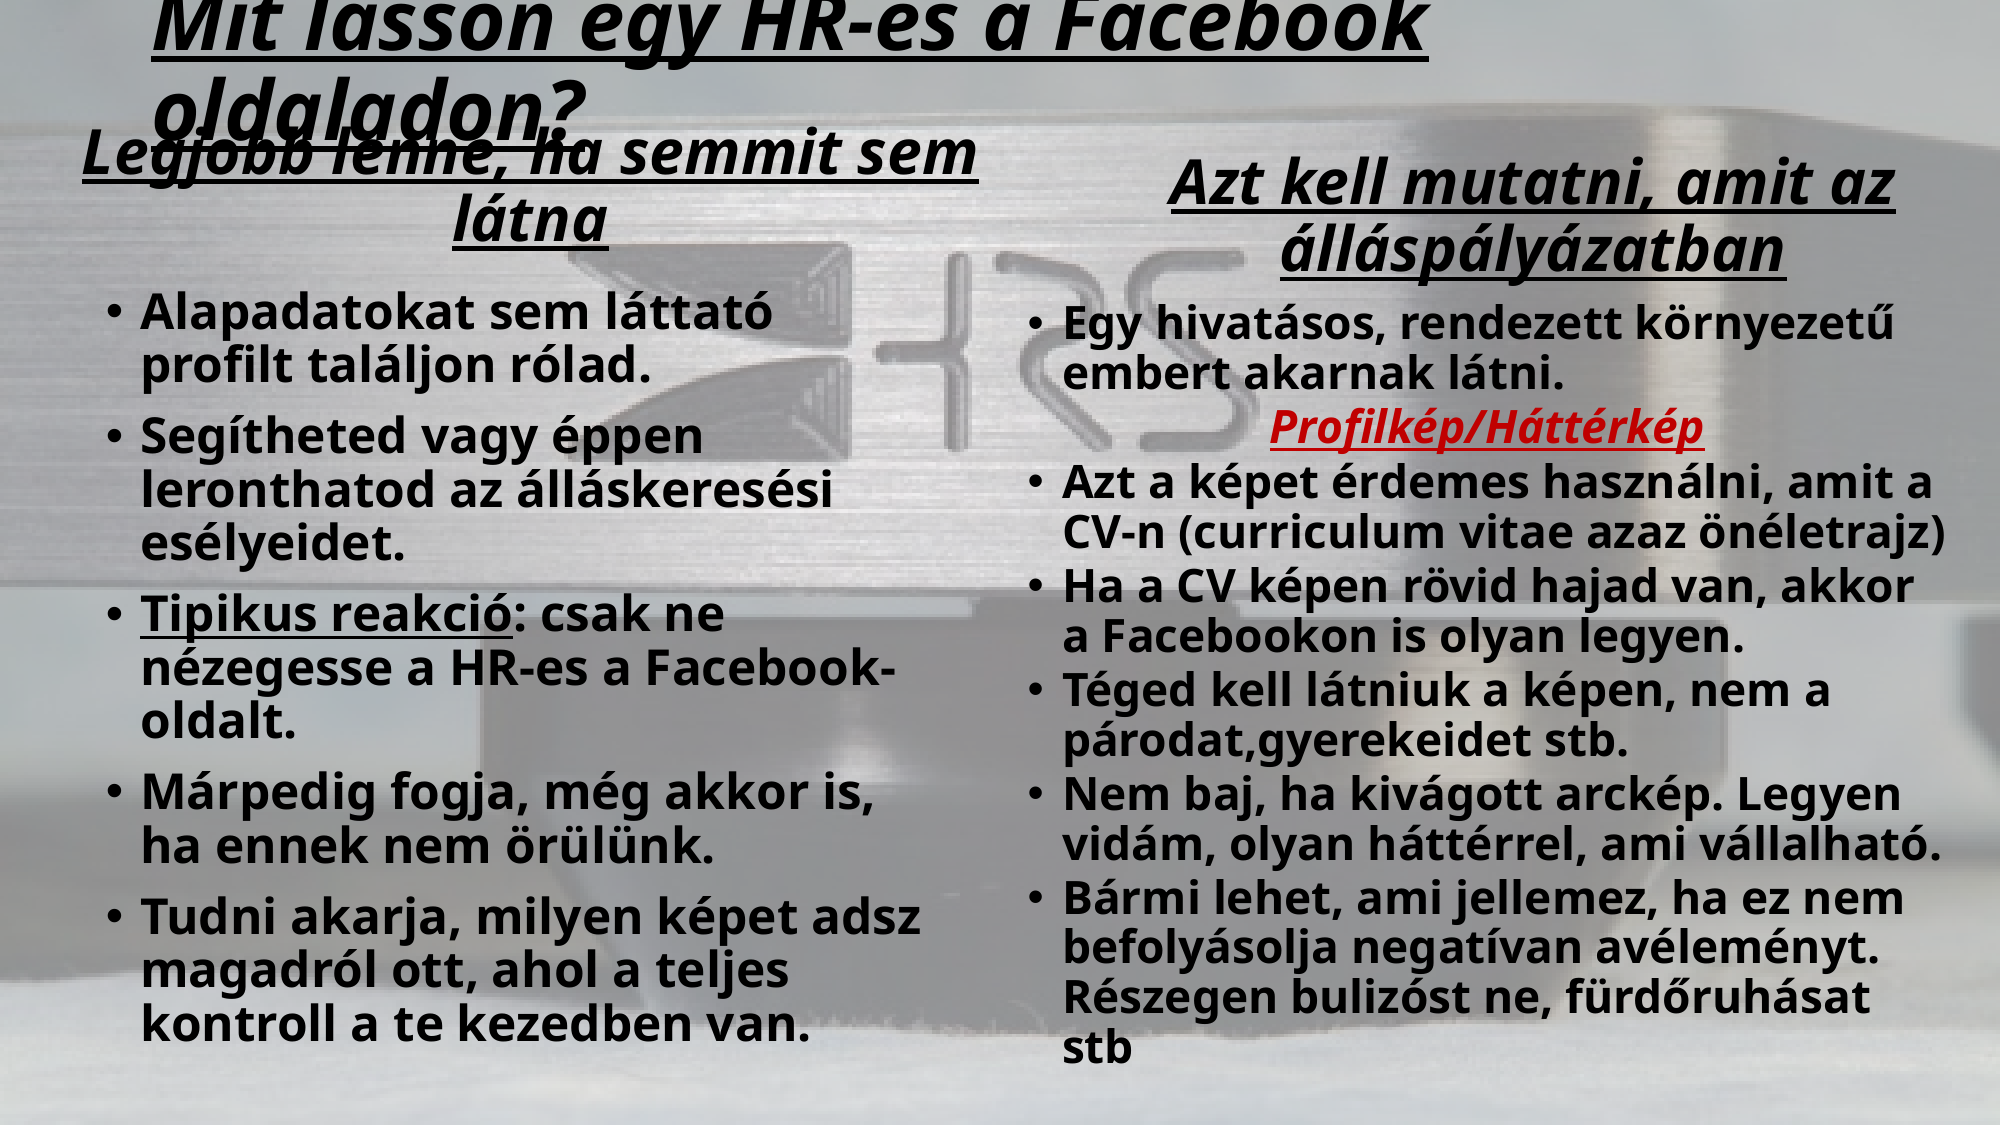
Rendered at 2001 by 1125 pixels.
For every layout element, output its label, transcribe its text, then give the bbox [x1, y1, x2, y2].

list Egy hivatásos, rendezett környezetű embert akarnak látni. Profilkép/Háttérkép Azt a képet érdemes használni, amit a CV-n (curriculum vitae azaz önéletrajz) Ha a CV képen rövid hajad van, akkor a Facebookon is olyan legyen. Téged kell látniuk a képen, nem a párodat,gyerekeidet stb. Nem baj, ha kivágott arckép. Legyen vidám, olyan háttérrel, ami vállalható. Bármi lehet, ami jellemez, ha ez nem befolyásolja negatívan avéleményt. Részegen bulizóst ne, fürdőruhásat stb [1012, 292, 1963, 1125]
list Legjobb lenne, ha semmit sem látna [13, 157, 1032, 263]
list Azt kell mutatni, amit az álláspályázatban [1032, 157, 2000, 293]
list Alapadatokat sem láttató profilt találjon rólad. Segítheted vagy éppen leronthatod az álláskeresési esélyeidet. Tipikus reakció: csak ne nézegesse a HR-es a Facebook-oldalt. Márpedig fogja, még akkor is, ha ennek nem örülünk. Tudni akarja, milyen képet adsz magadról ott, ahol a teljes kontroll a te kezedben van. [90, 279, 937, 1112]
title Mit lásson egy HR-es a Facebook oldaladon? [136, 14, 1862, 157]
